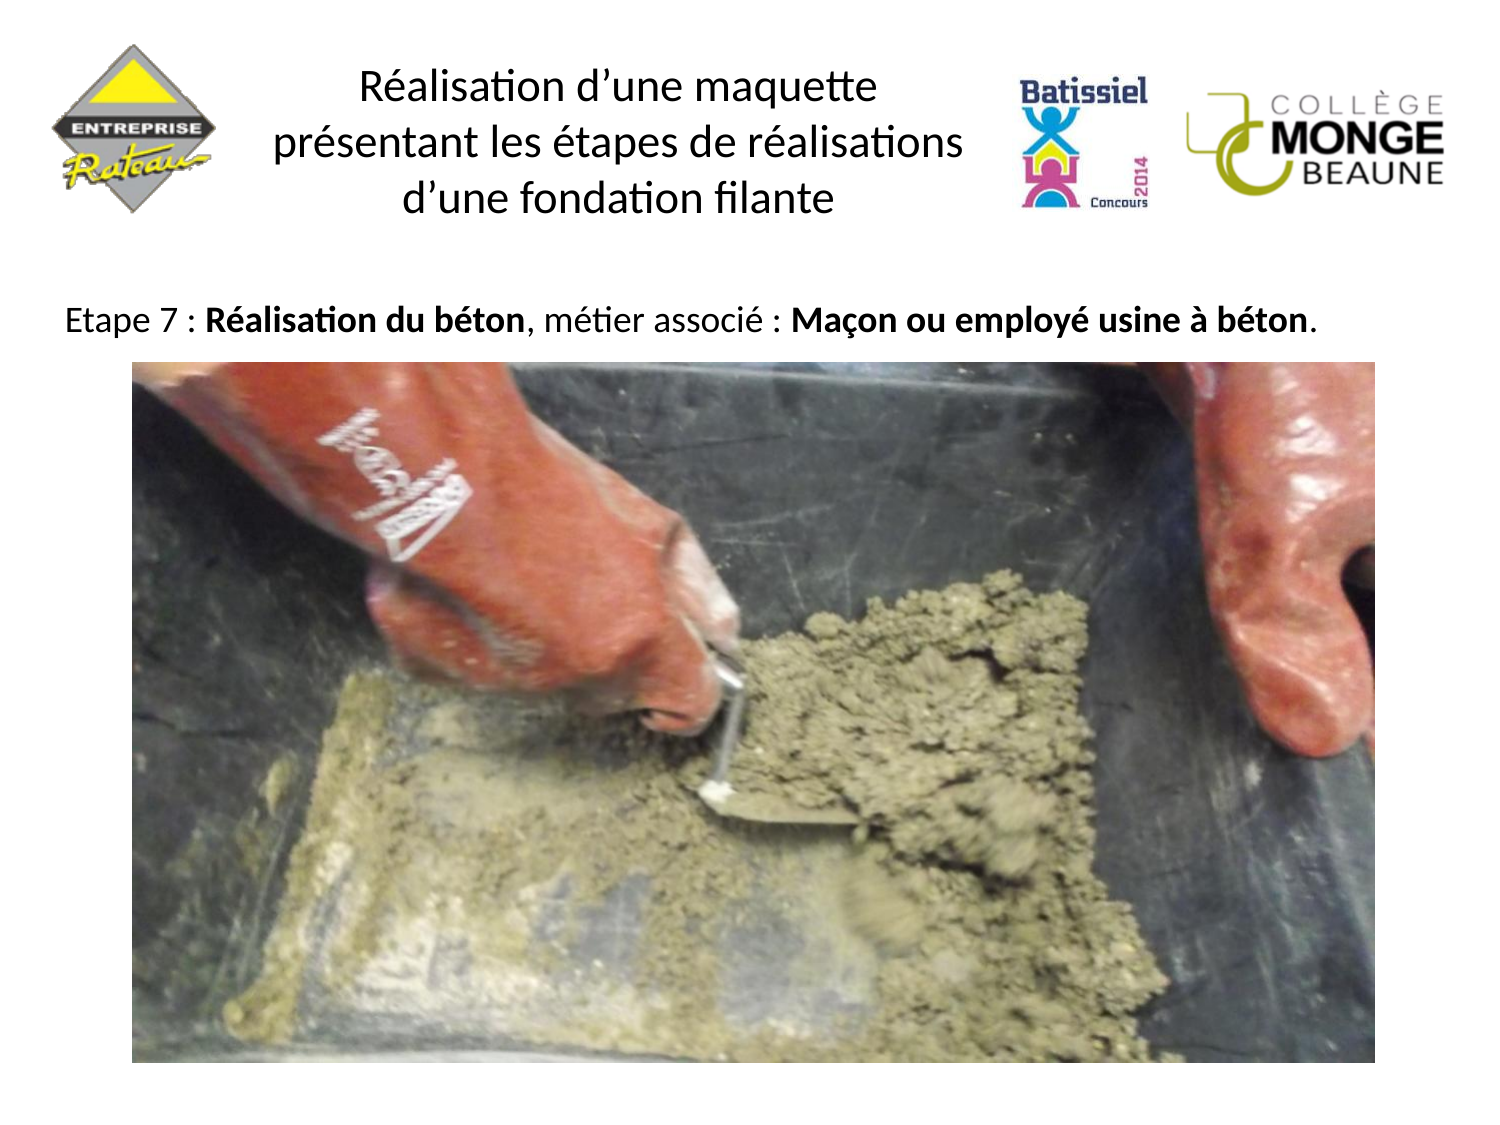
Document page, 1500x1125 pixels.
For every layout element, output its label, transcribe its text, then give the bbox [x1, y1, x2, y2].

text_box Etape 7 : Réalisation du béton, métier associé : Maçon ou employé usine à béton. [50, 287, 1450, 348]
text_box Réalisation d’une maquette présentant les étapes de réalisations d’une fondation filante [237, 45, 1000, 233]
picture [1012, 74, 1151, 212]
picture [24, 37, 238, 218]
picture [132, 362, 1376, 1063]
picture [1162, 37, 1470, 251]
